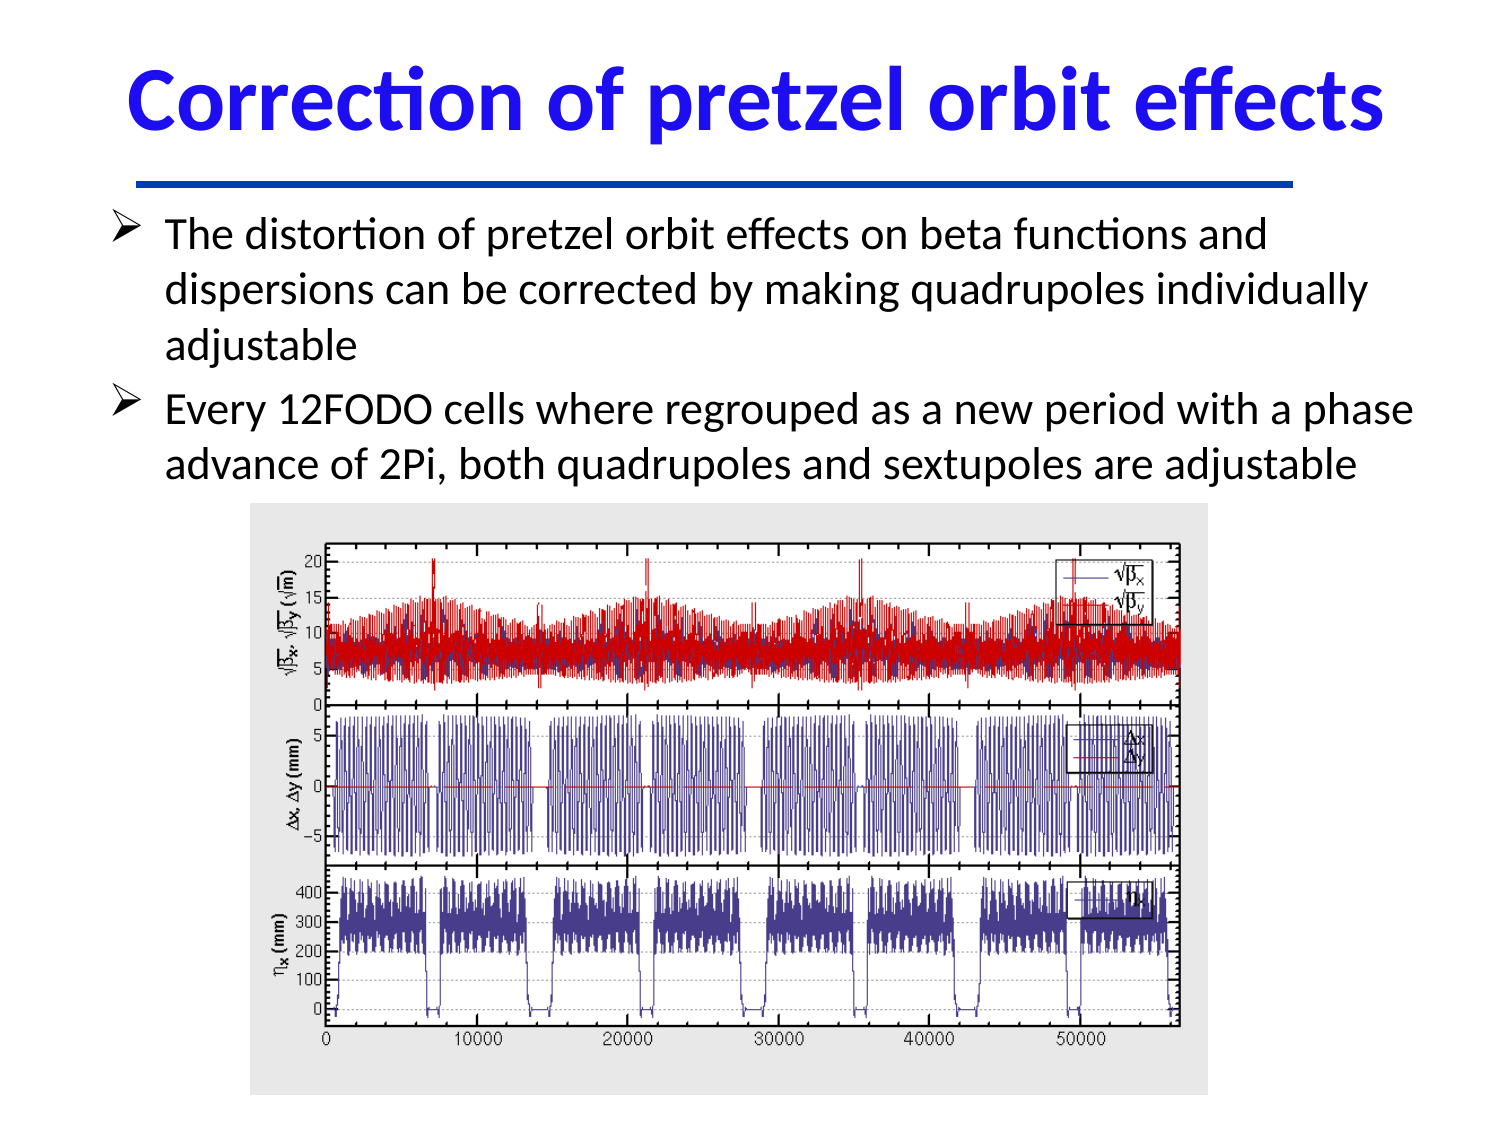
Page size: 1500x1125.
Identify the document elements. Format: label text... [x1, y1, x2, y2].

picture [250, 503, 1208, 1095]
text_box The distortion of pretzel orbit effects on beta functions and dispersions can be corrected by making quadrupoles individually adjustable Every 12FODO cells where regrouped as a new period with a phase advance of 2Pi, both quadrupoles and sextupoles are adjustable [93, 196, 1447, 528]
title Correction of pretzel orbit effects [82, 0, 1432, 188]
